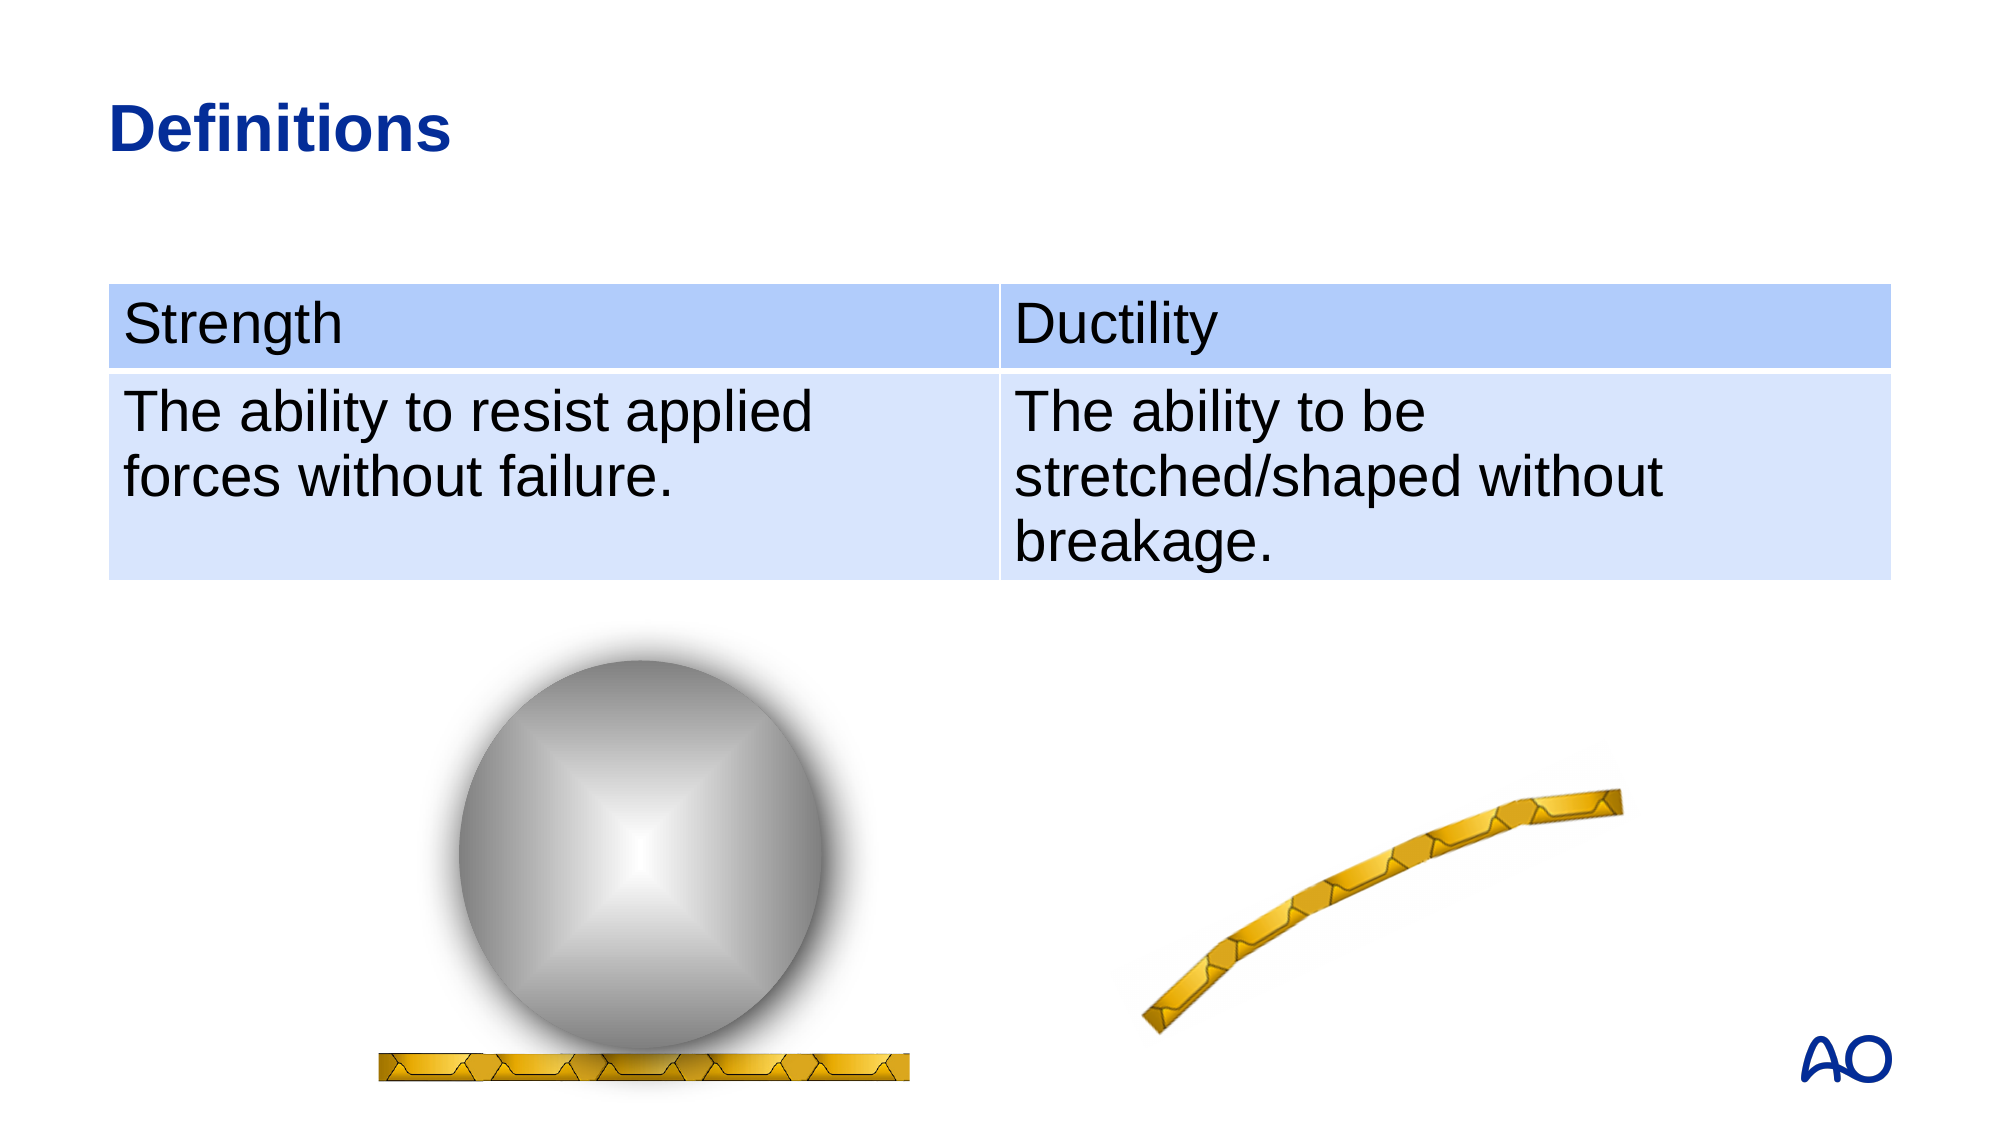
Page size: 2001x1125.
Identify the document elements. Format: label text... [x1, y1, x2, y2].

text_box [459, 660, 822, 1044]
title Definitions [108, 84, 1892, 244]
table_cell The ability to resist applied forces without failure. [109, 374, 999, 580]
table_cell The ability to be stretched/shaped without breakage. [1001, 374, 1891, 580]
table_header Strength [109, 284, 999, 368]
picture [1101, 741, 1649, 1047]
picture [371, 1044, 910, 1121]
picture [1801, 1035, 1892, 1083]
table_header Ductility [1001, 284, 1891, 368]
